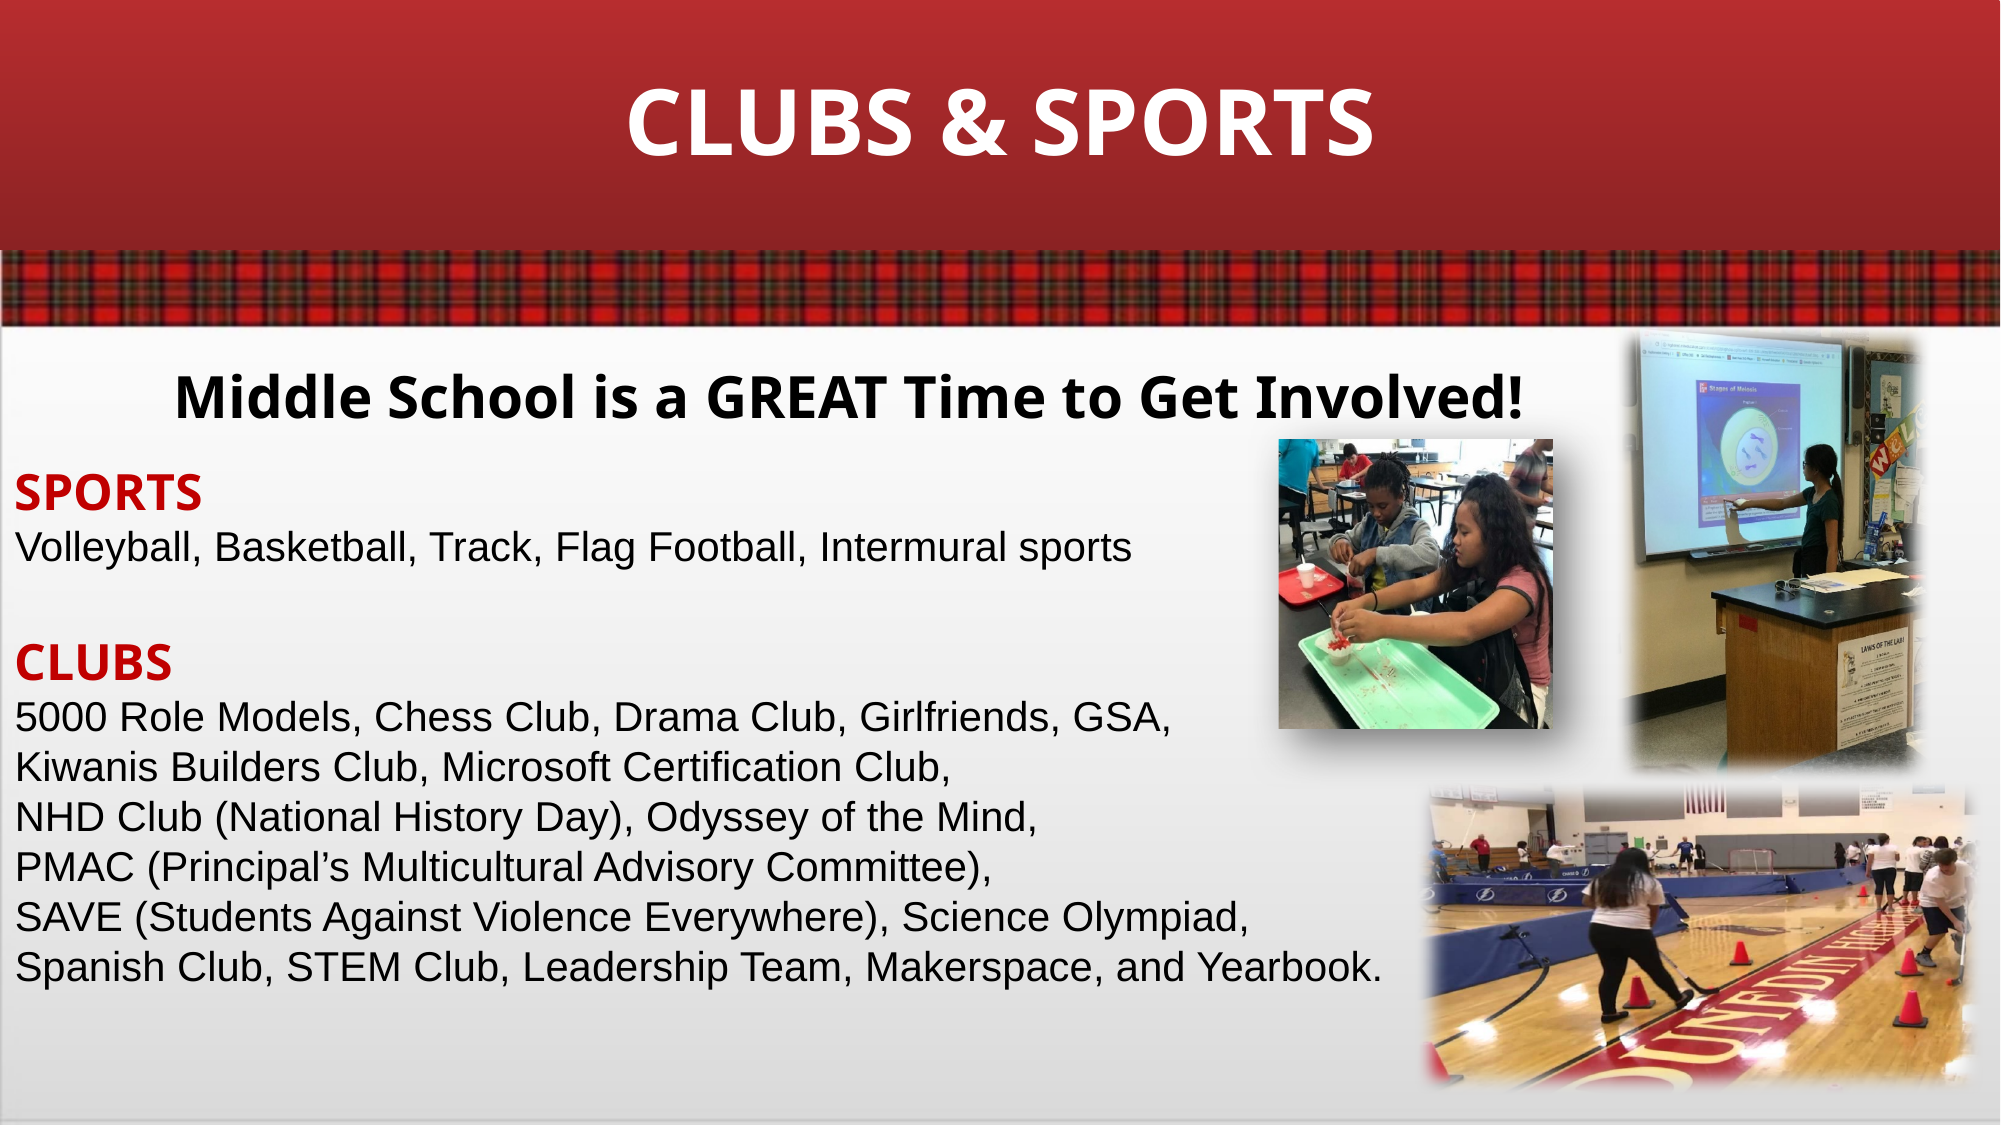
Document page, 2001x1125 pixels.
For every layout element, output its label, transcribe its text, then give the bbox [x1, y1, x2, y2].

title CLUBS & SPORTS [174, 16, 1828, 235]
picture [1278, 439, 1553, 729]
picture [1297, 450, 1303, 464]
text_box Middle School is a GREAT Time to Get Involved! SPORTS Volleyball, Basketball, Track, Flag Football, Intermural sports CLUBS 5000 Role Models, Chess Club, Drama Club, Girlfriends, GSA, Kiwanis Builders Club, Microsoft Certification Club, NHD Club (National History Day), Odyssey of the Mind, PMAC (Principal’s Multicultural Advisory Committee), SAVE (Students Against Violence Everywhere), Science Olympiad, Spanish Club, STEM Club, Leadership Team, Makerspace, and Yearbook. [0, 312, 1700, 1043]
picture [1292, 439, 1302, 445]
picture [0, 0, 2001, 1125]
